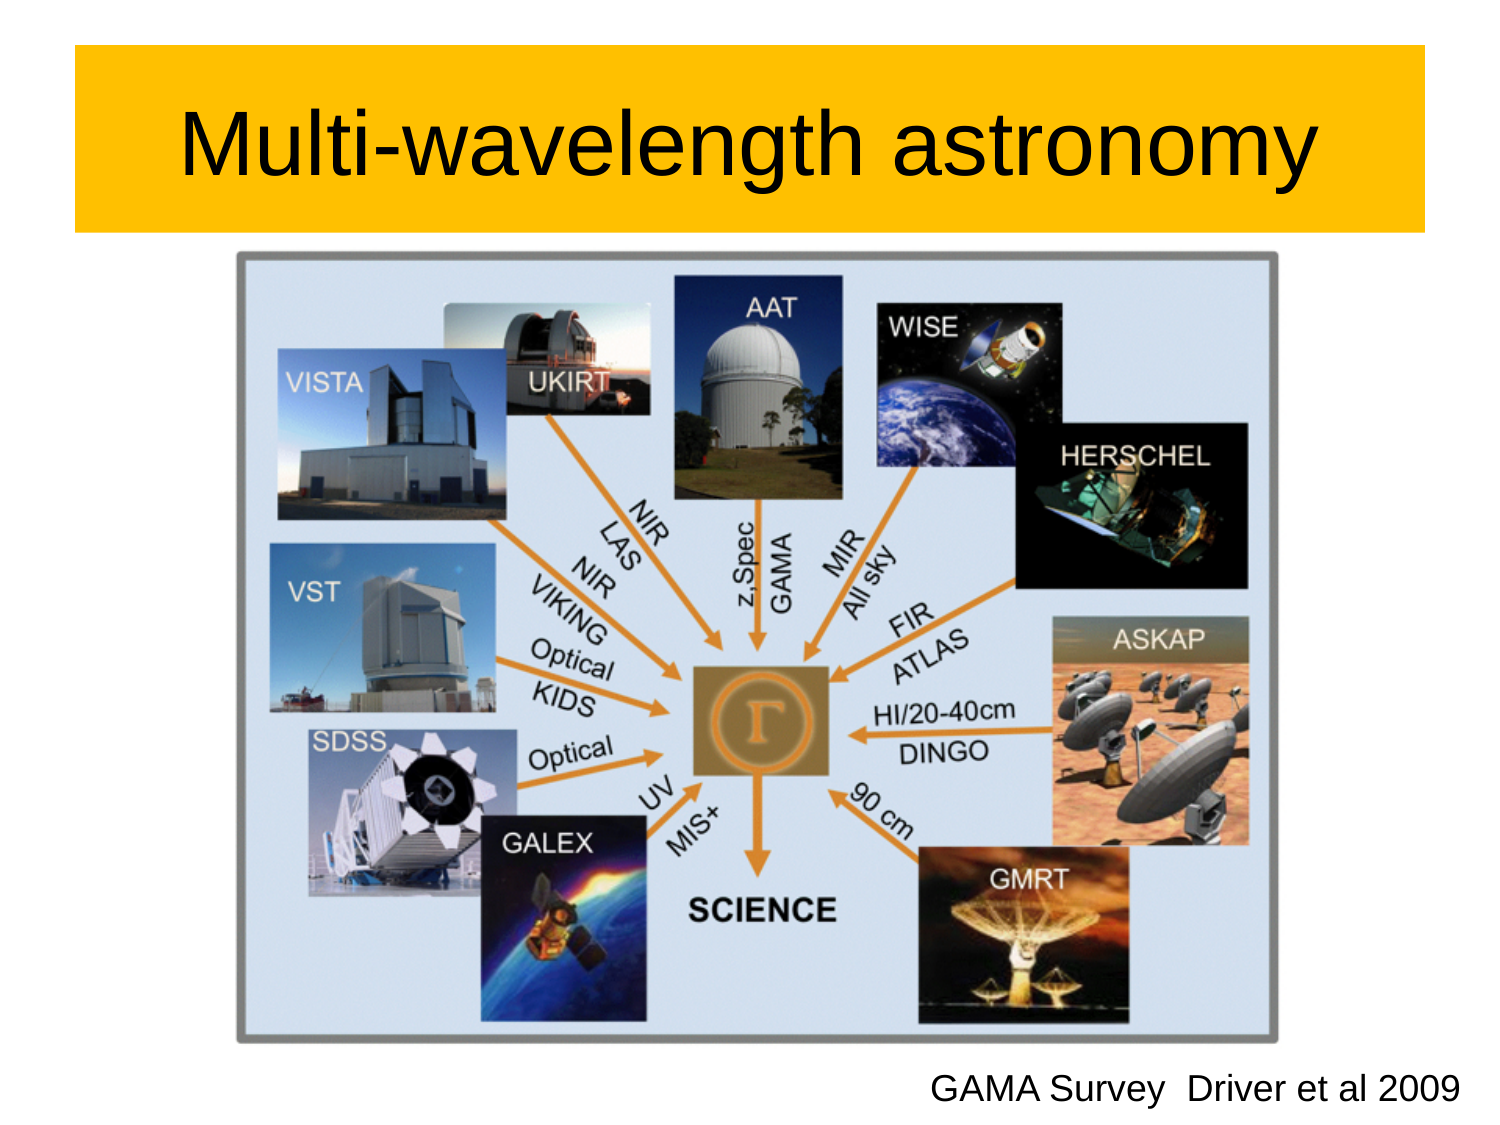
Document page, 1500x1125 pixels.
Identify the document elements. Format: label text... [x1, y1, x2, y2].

text_box GAMA Survey Driver et al 2009 [915, 1057, 1483, 1117]
title Multi-wavelength astronomy [74, 44, 1426, 233]
picture [123, 210, 1375, 1095]
